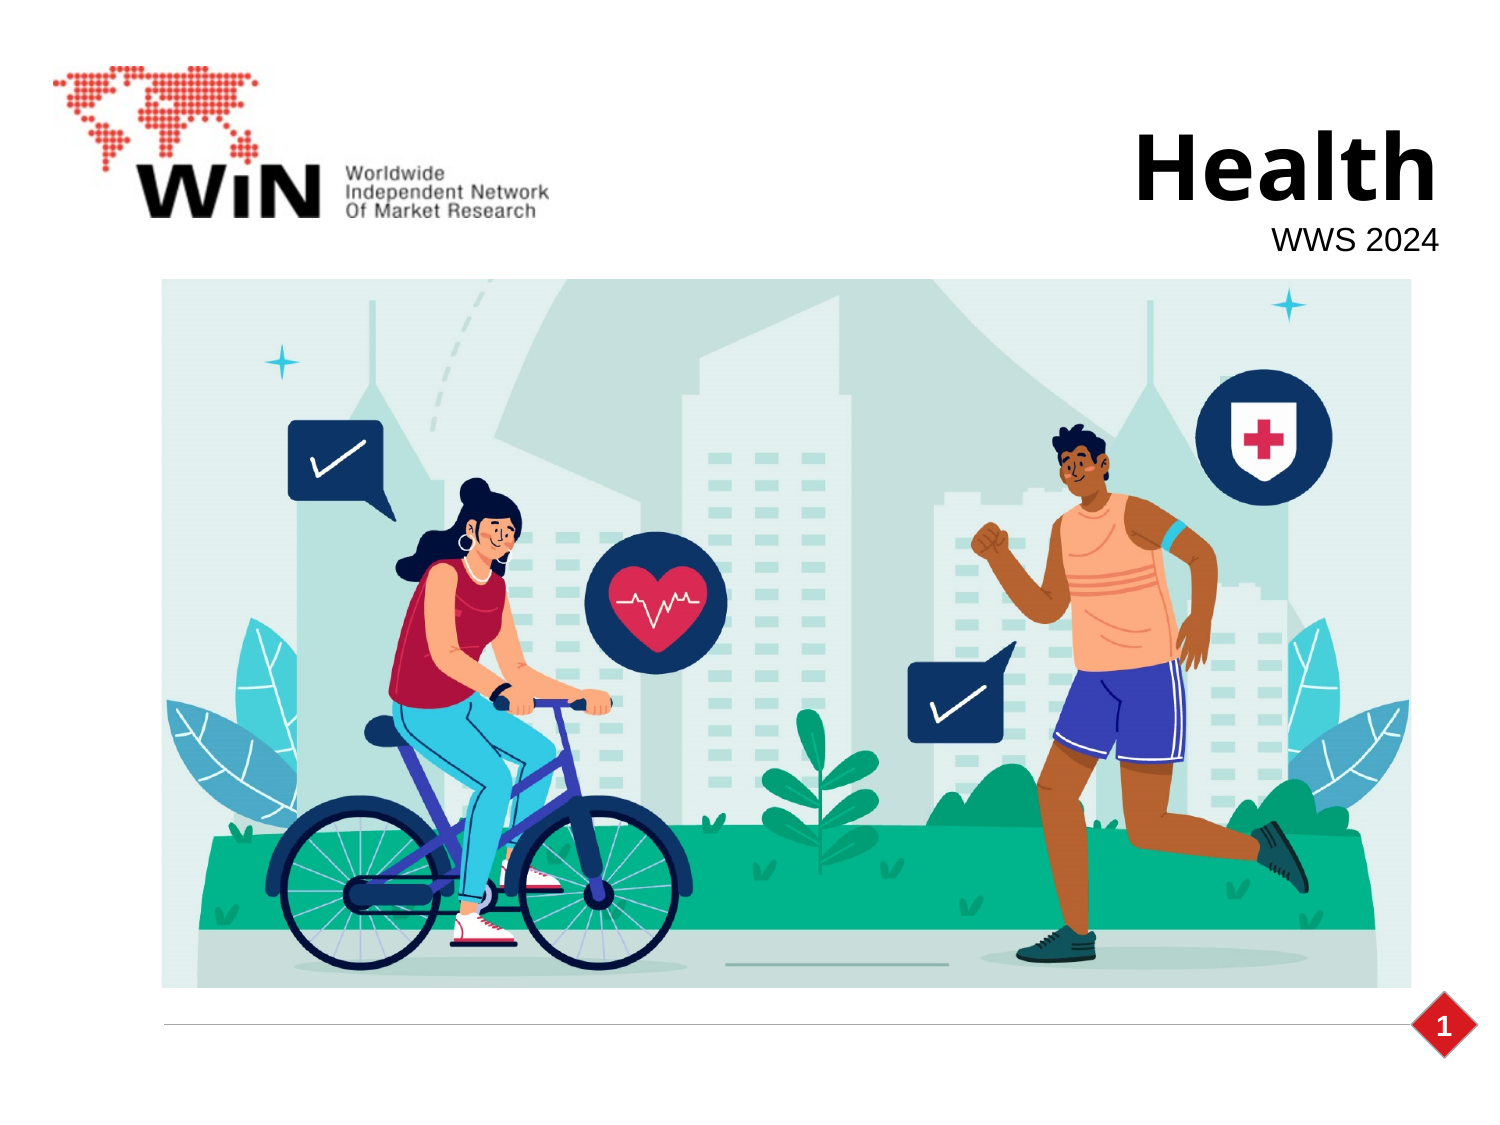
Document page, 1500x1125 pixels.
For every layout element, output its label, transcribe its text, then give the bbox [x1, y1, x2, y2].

text_box Health WWS 2024 [502, 101, 1455, 266]
picture [161, 279, 1412, 988]
picture [53, 66, 550, 218]
